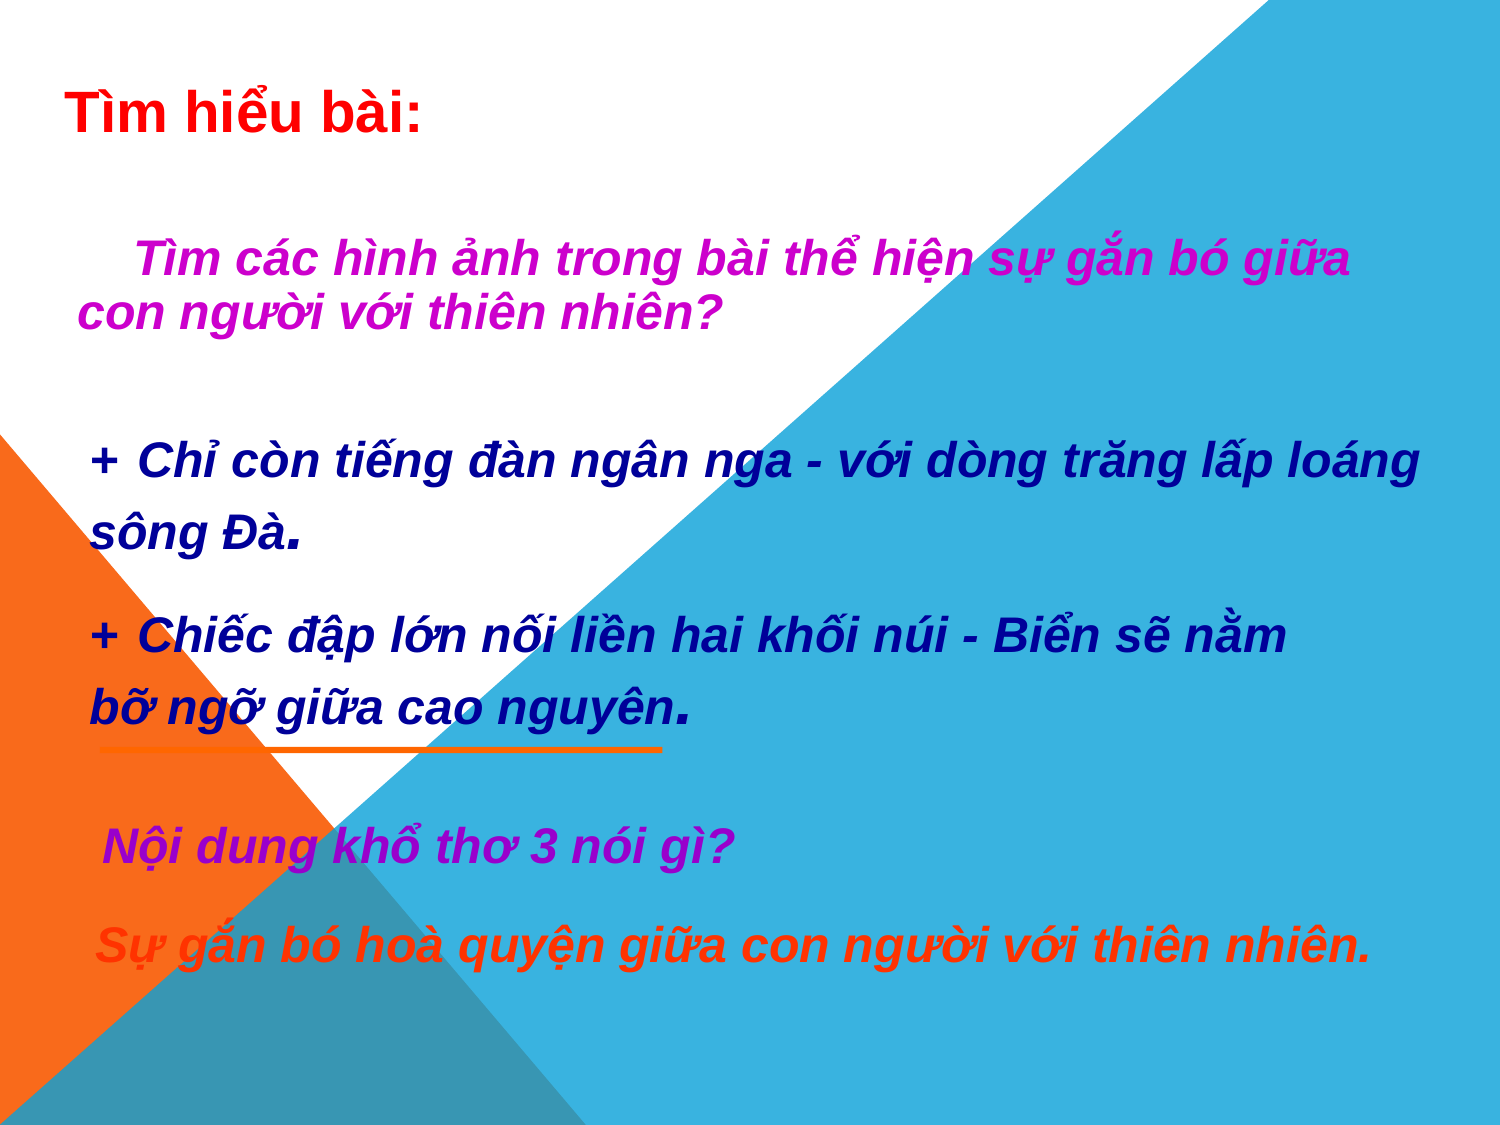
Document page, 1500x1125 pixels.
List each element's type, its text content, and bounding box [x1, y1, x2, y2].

text_box + Chiếc đập lớn nối liền hai khối núi - Biển sẽ nằm bỡ ngỡ giữa cao nguyên. [75, 587, 1475, 738]
text_box Sự gắn bó hoà quyện giữa con người với thiên nhiên. [66, 912, 1455, 988]
text_box Nội dung khổ thơ 3 nói gì? [87, 812, 925, 912]
text_box Tìm các hình ảnh trong bài thể hiện sự gắn bó giữa con người với thiên nhiên? [62, 224, 1375, 400]
text_box + Chỉ còn tiếng đàn ngân nga - với dòng trăng lấp loáng sông Đà. [75, 412, 1463, 488]
text_box Tìm hiểu bài: [49, 75, 488, 175]
